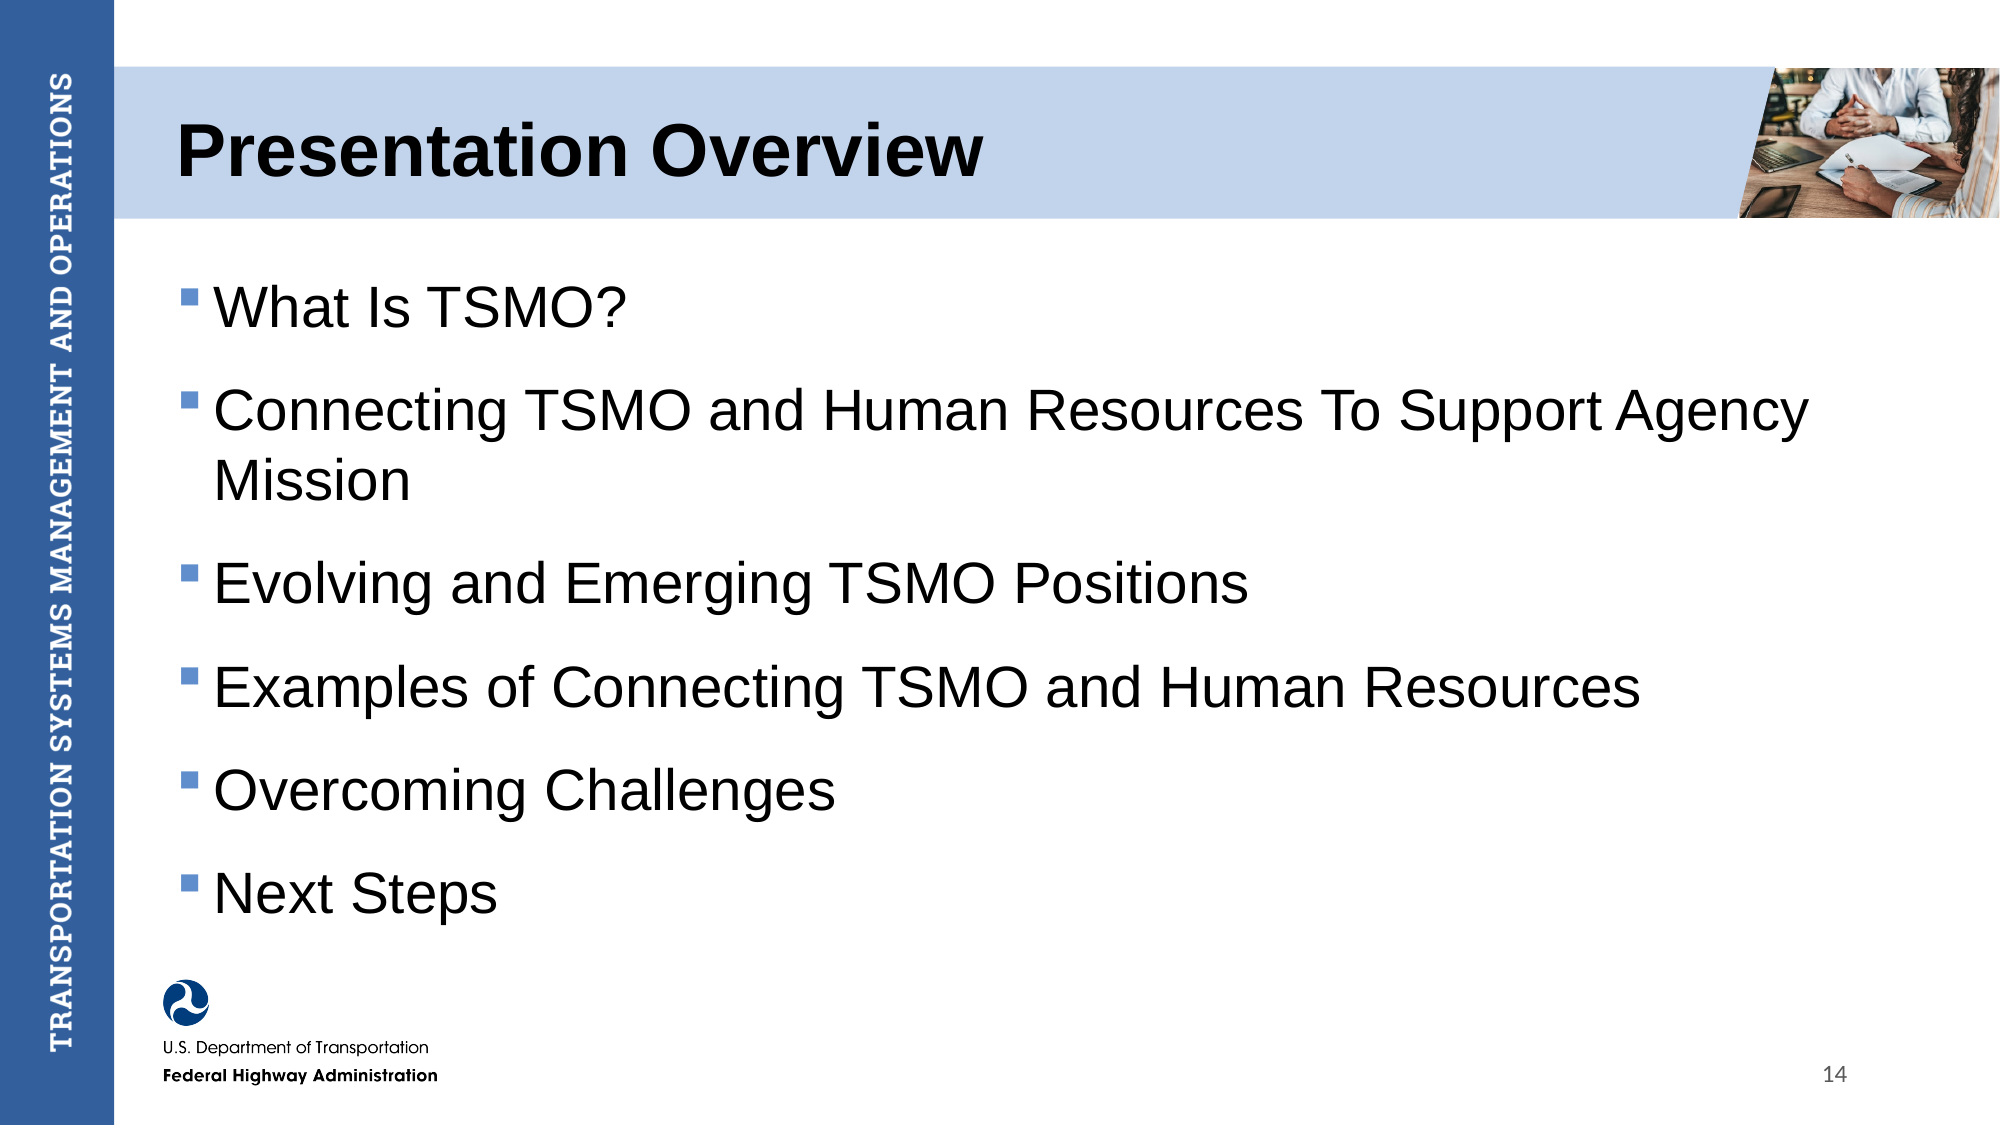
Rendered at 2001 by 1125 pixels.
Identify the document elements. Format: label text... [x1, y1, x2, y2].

title Presentation Overview [161, 104, 1638, 188]
slide_number 14 [1412, 1042, 1863, 1103]
picture [161, 977, 439, 1088]
picture [1739, 68, 2000, 218]
picture [46, 64, 109, 1061]
list What Is TSMO? Connecting TSMO and Human Resources To Support Agency Mission Evolving and Emerging TSMO Positions Examples of Connecting TSMO and Human Resources Overcoming Challenges Next Steps [161, 261, 1863, 976]
